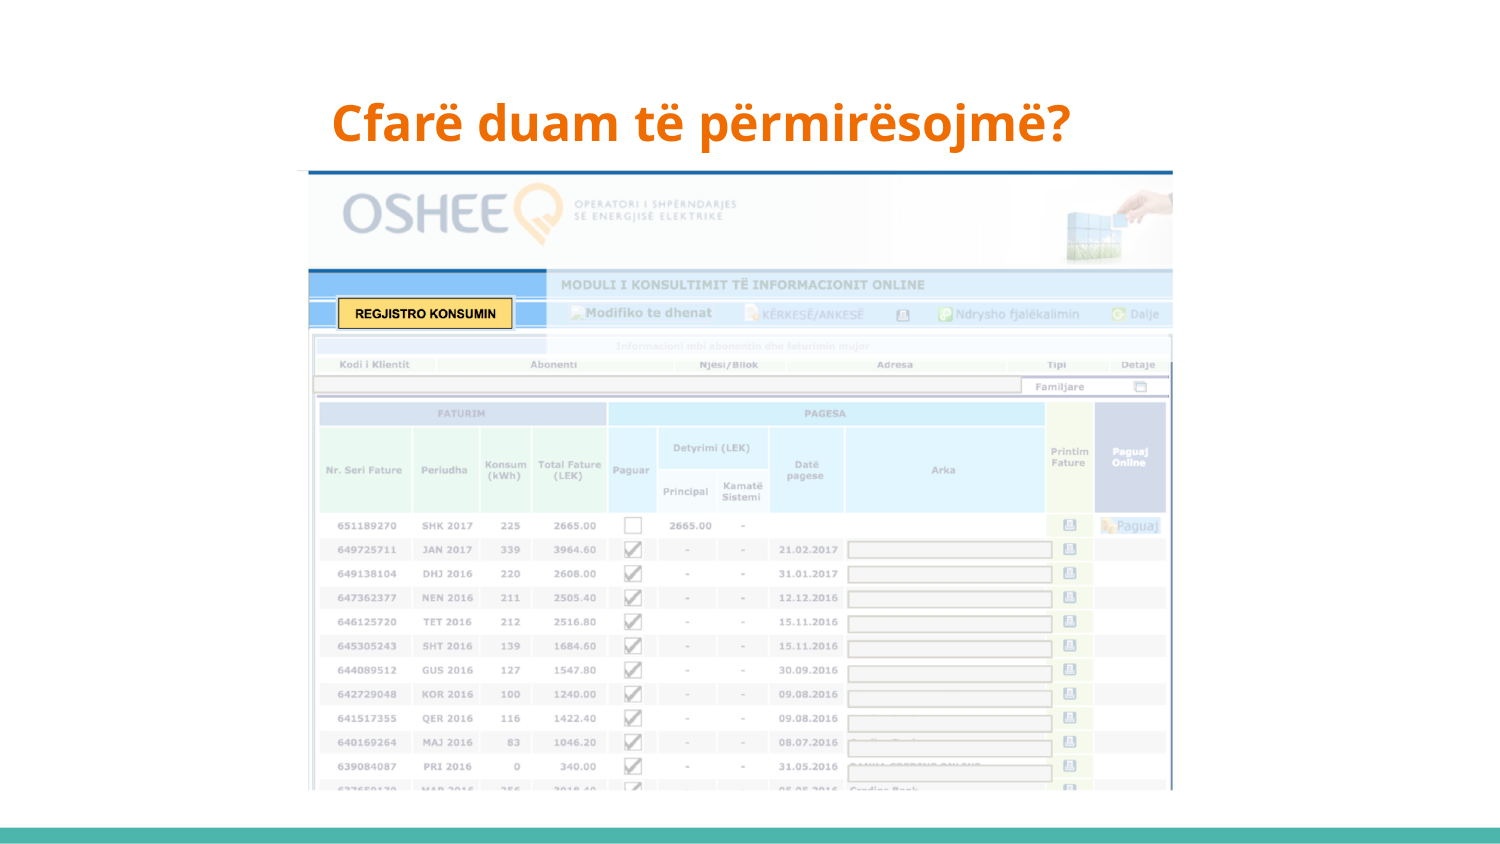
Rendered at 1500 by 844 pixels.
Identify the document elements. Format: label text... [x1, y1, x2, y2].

title Cfarë duam të përmirësojmë? [316, 76, 1184, 153]
picture [293, 166, 1174, 794]
